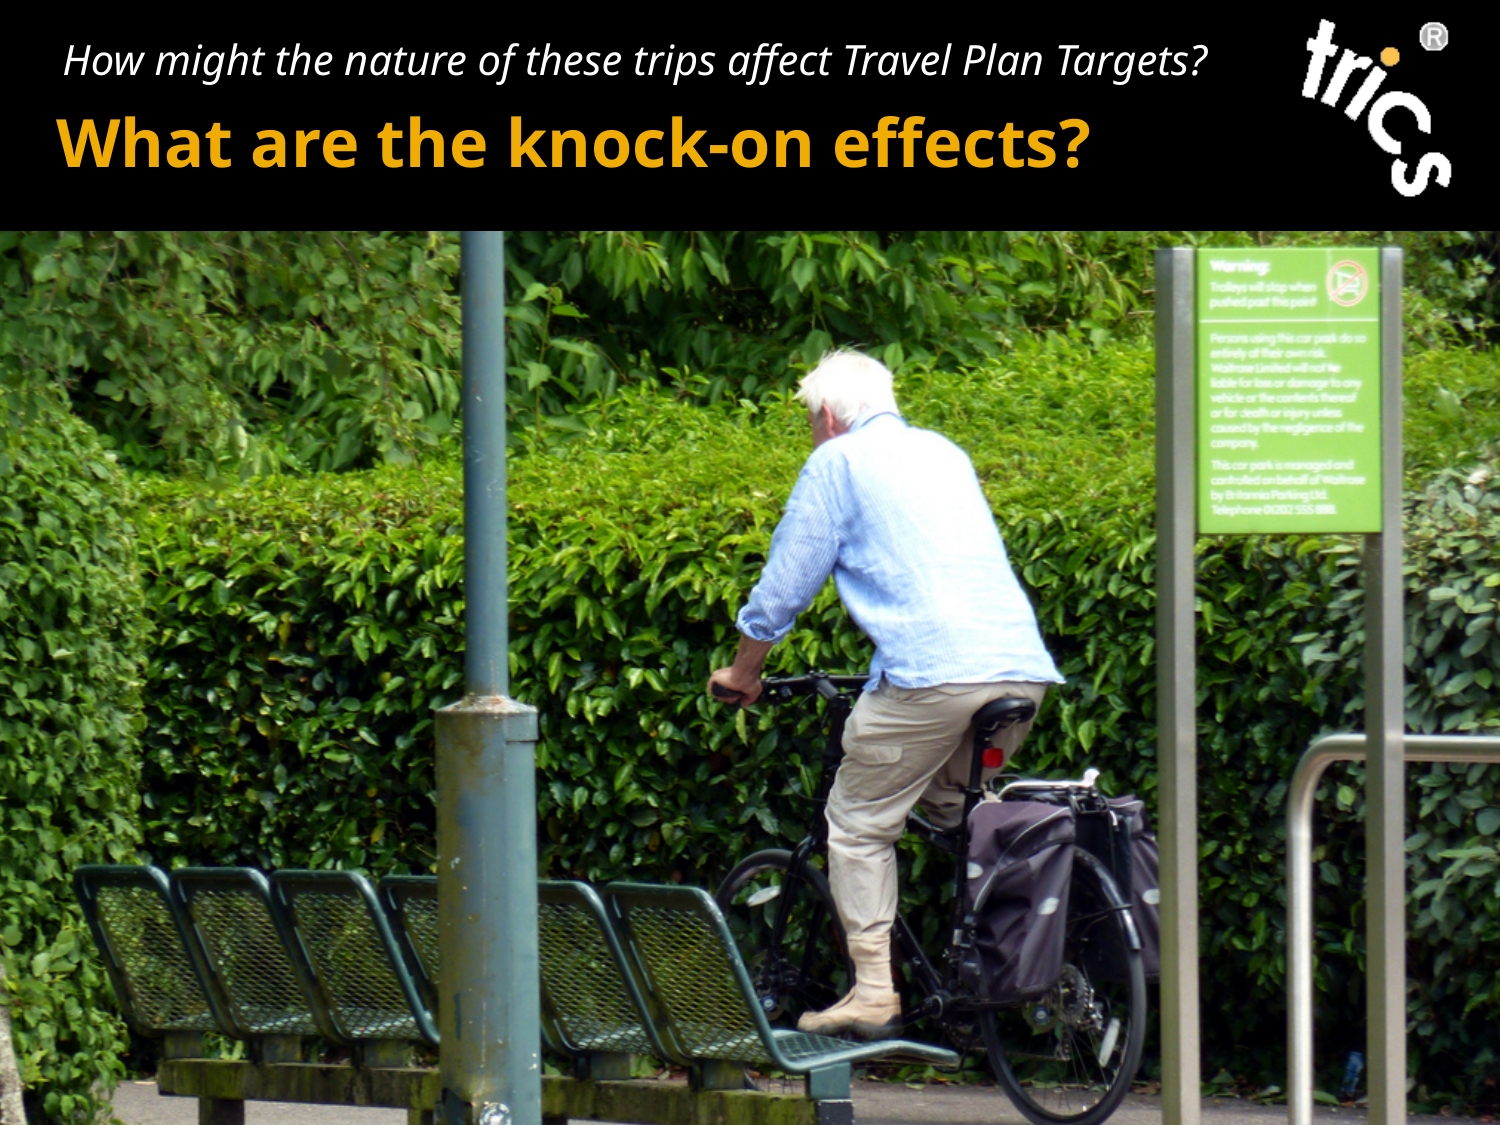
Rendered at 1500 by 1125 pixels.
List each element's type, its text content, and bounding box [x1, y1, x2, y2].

picture [0, 231, 1500, 1125]
subtitle How might the nature of these trips affect Travel Plan Targets? [41, 19, 1223, 95]
title What are the knock-on effects? [41, 85, 1251, 197]
picture [1257, 0, 1500, 215]
